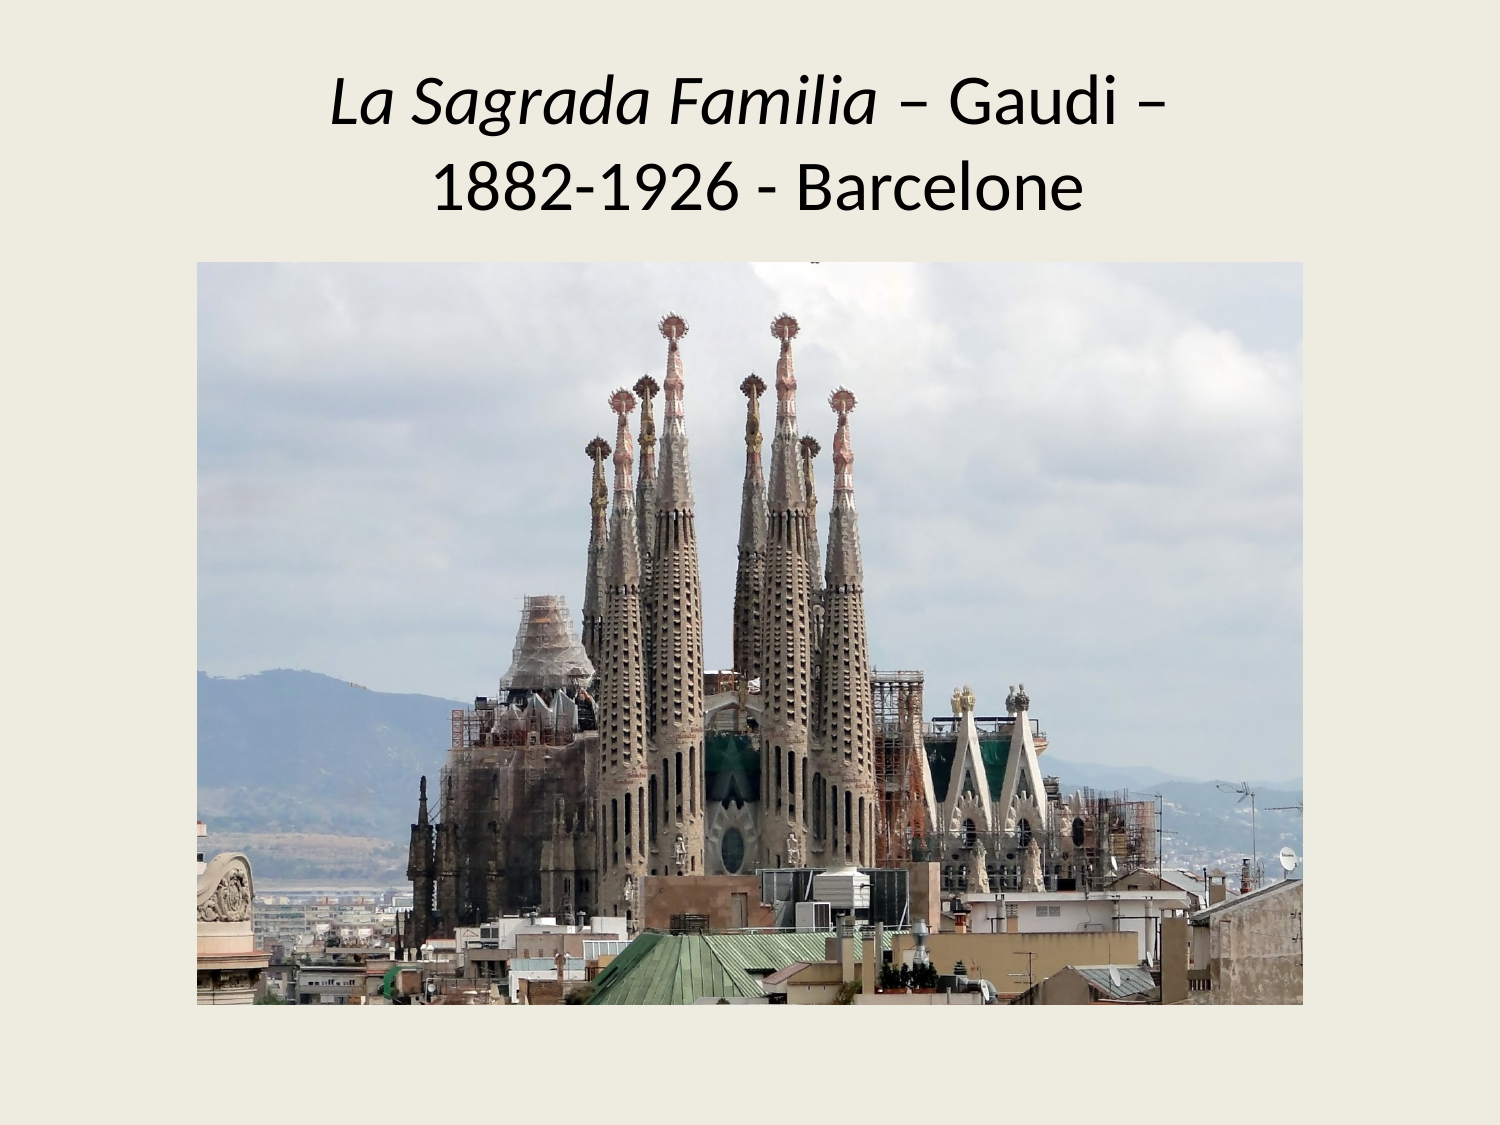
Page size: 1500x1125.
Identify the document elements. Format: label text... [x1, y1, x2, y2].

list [197, 262, 1303, 1006]
title La Sagrada Familia – Gaudi – 1882-1926 - Barcelone [75, 45, 1425, 233]
